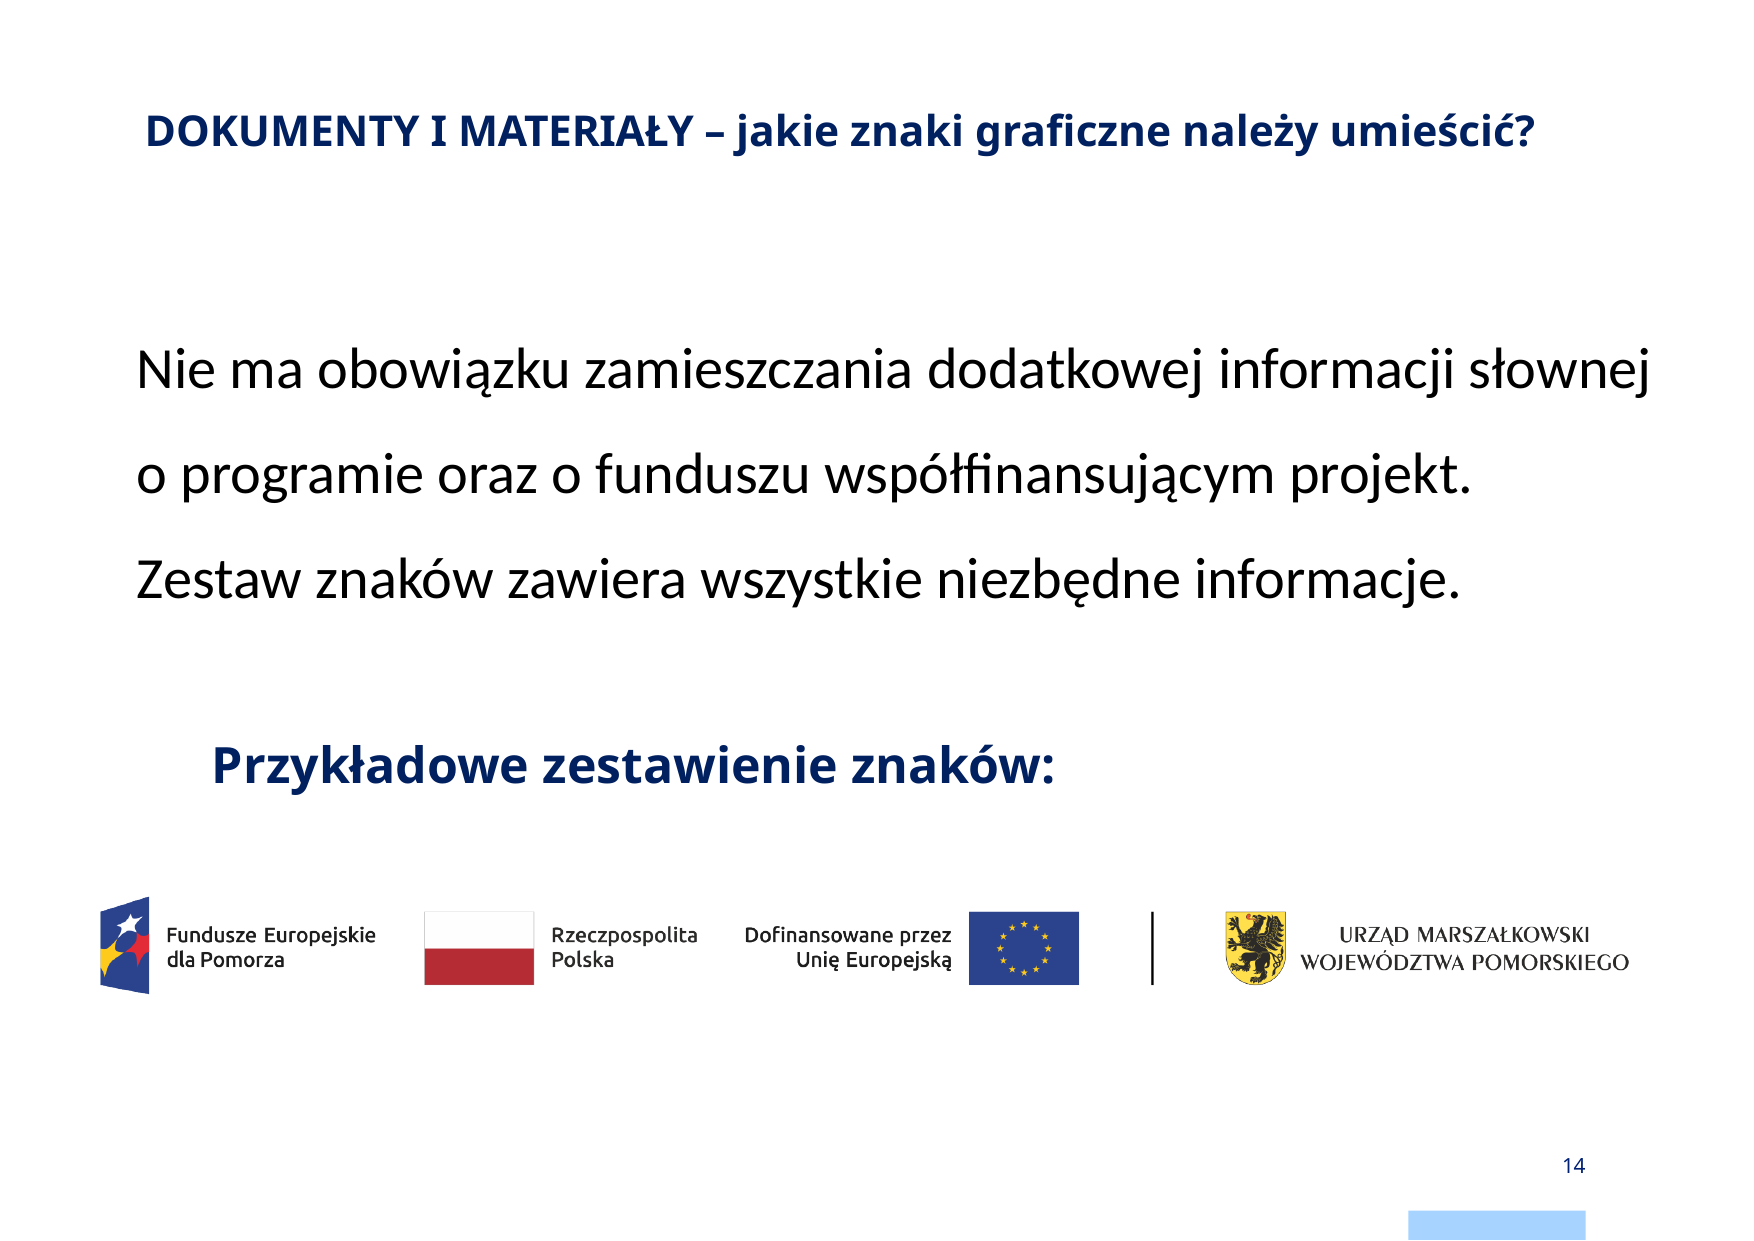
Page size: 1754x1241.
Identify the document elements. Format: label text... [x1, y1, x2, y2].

slide_number 14 [1408, 1151, 1586, 1182]
title DOKUMENTY I MATERIAŁY – jakie znaki graficzne należy umieścić? [144, 100, 1610, 207]
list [75, 871, 1653, 1019]
list Nie ma obowiązku zamieszczania dodatkowej informacji słownej o programie oraz o funduszu współfinansującym projekt. Zestaw znaków zawiera wszystkie niezbędne informacje. Przykładowe zestawienie znaków: [61, 295, 1666, 1034]
